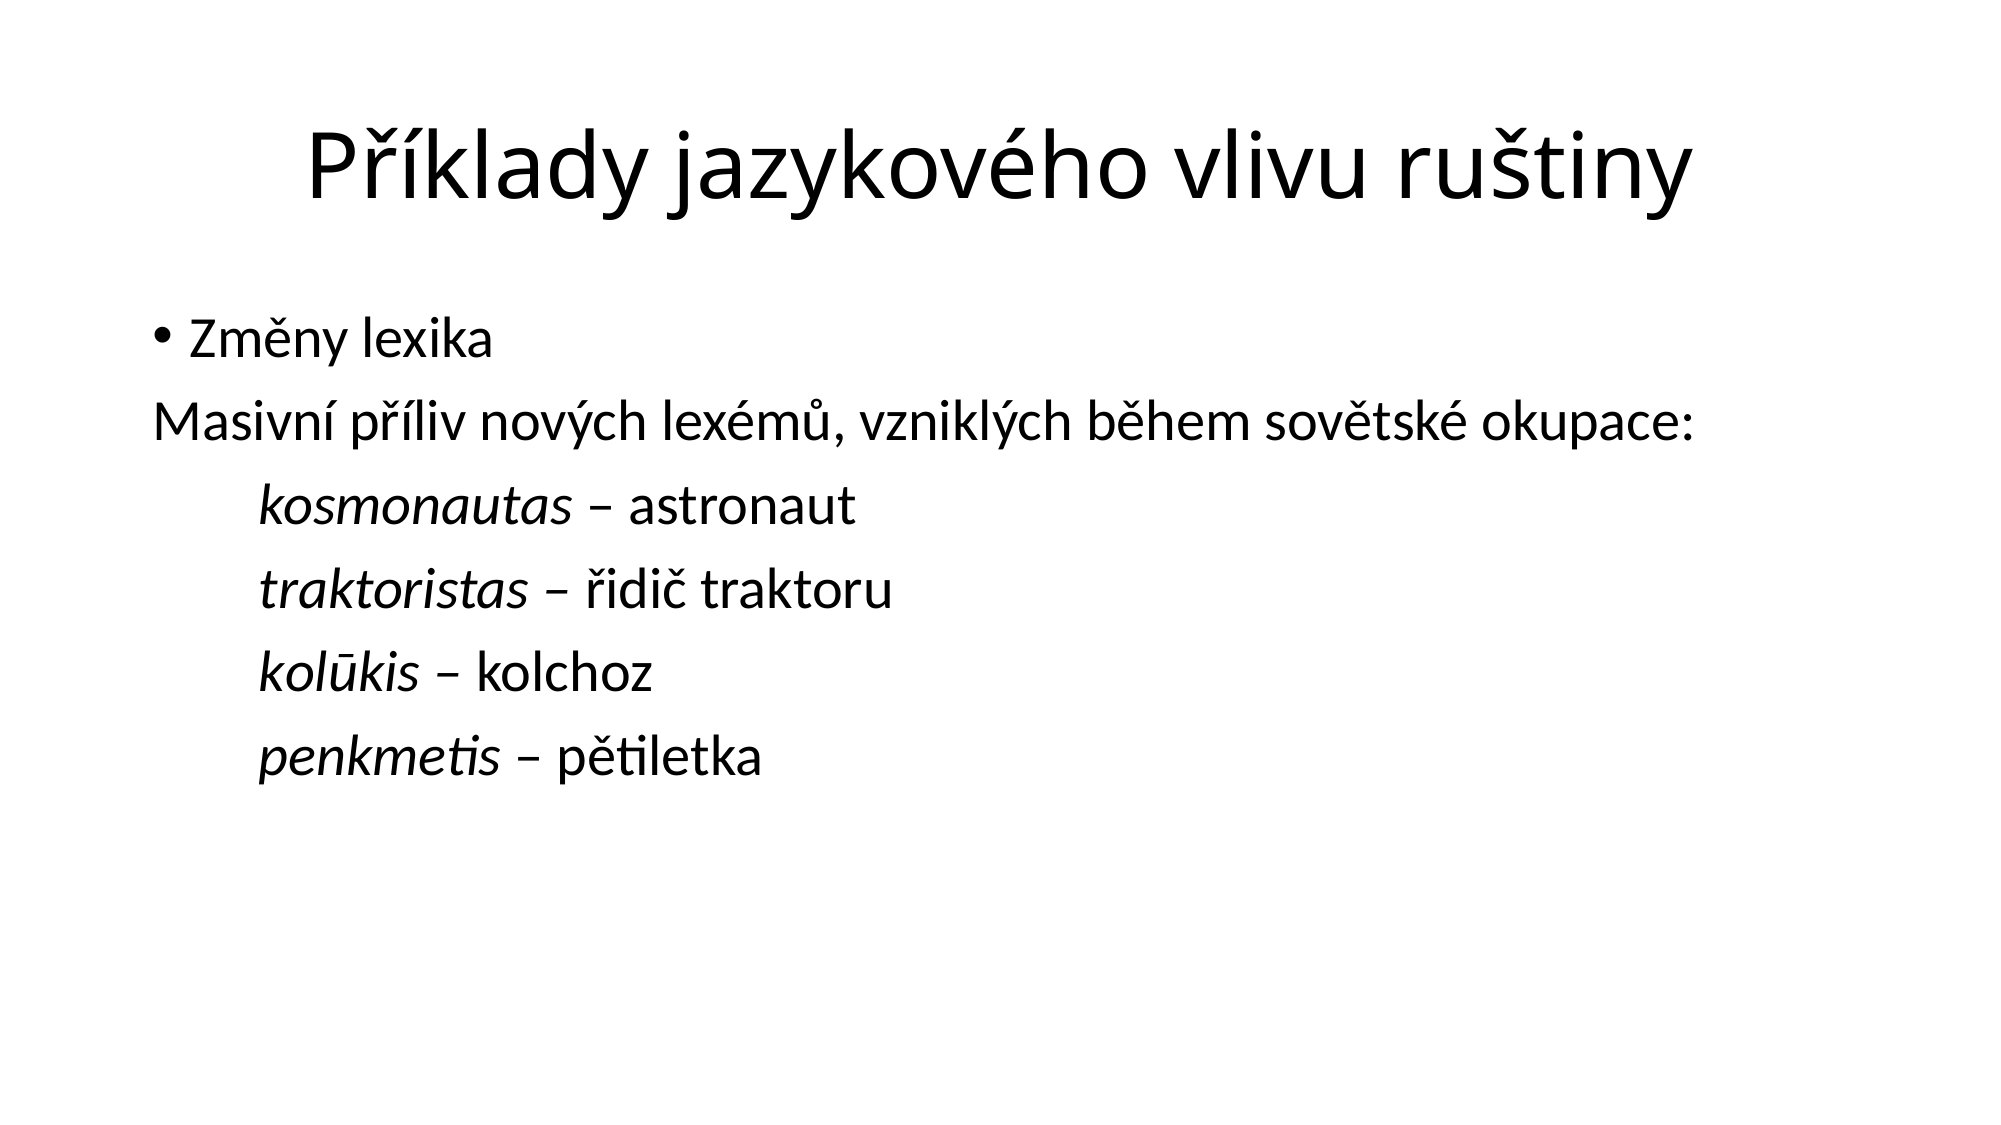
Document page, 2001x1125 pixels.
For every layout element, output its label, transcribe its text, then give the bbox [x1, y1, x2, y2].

list Změny lexika Masivní příliv nových lexémů, vzniklých během sovětské okupace: kosmonautas – astronaut traktoristas – řidič traktoru kolūkis – kolchoz penkmetis – pětiletka [137, 299, 1863, 1014]
title Příklady jazykového vlivu ruštiny [137, 59, 1863, 278]
